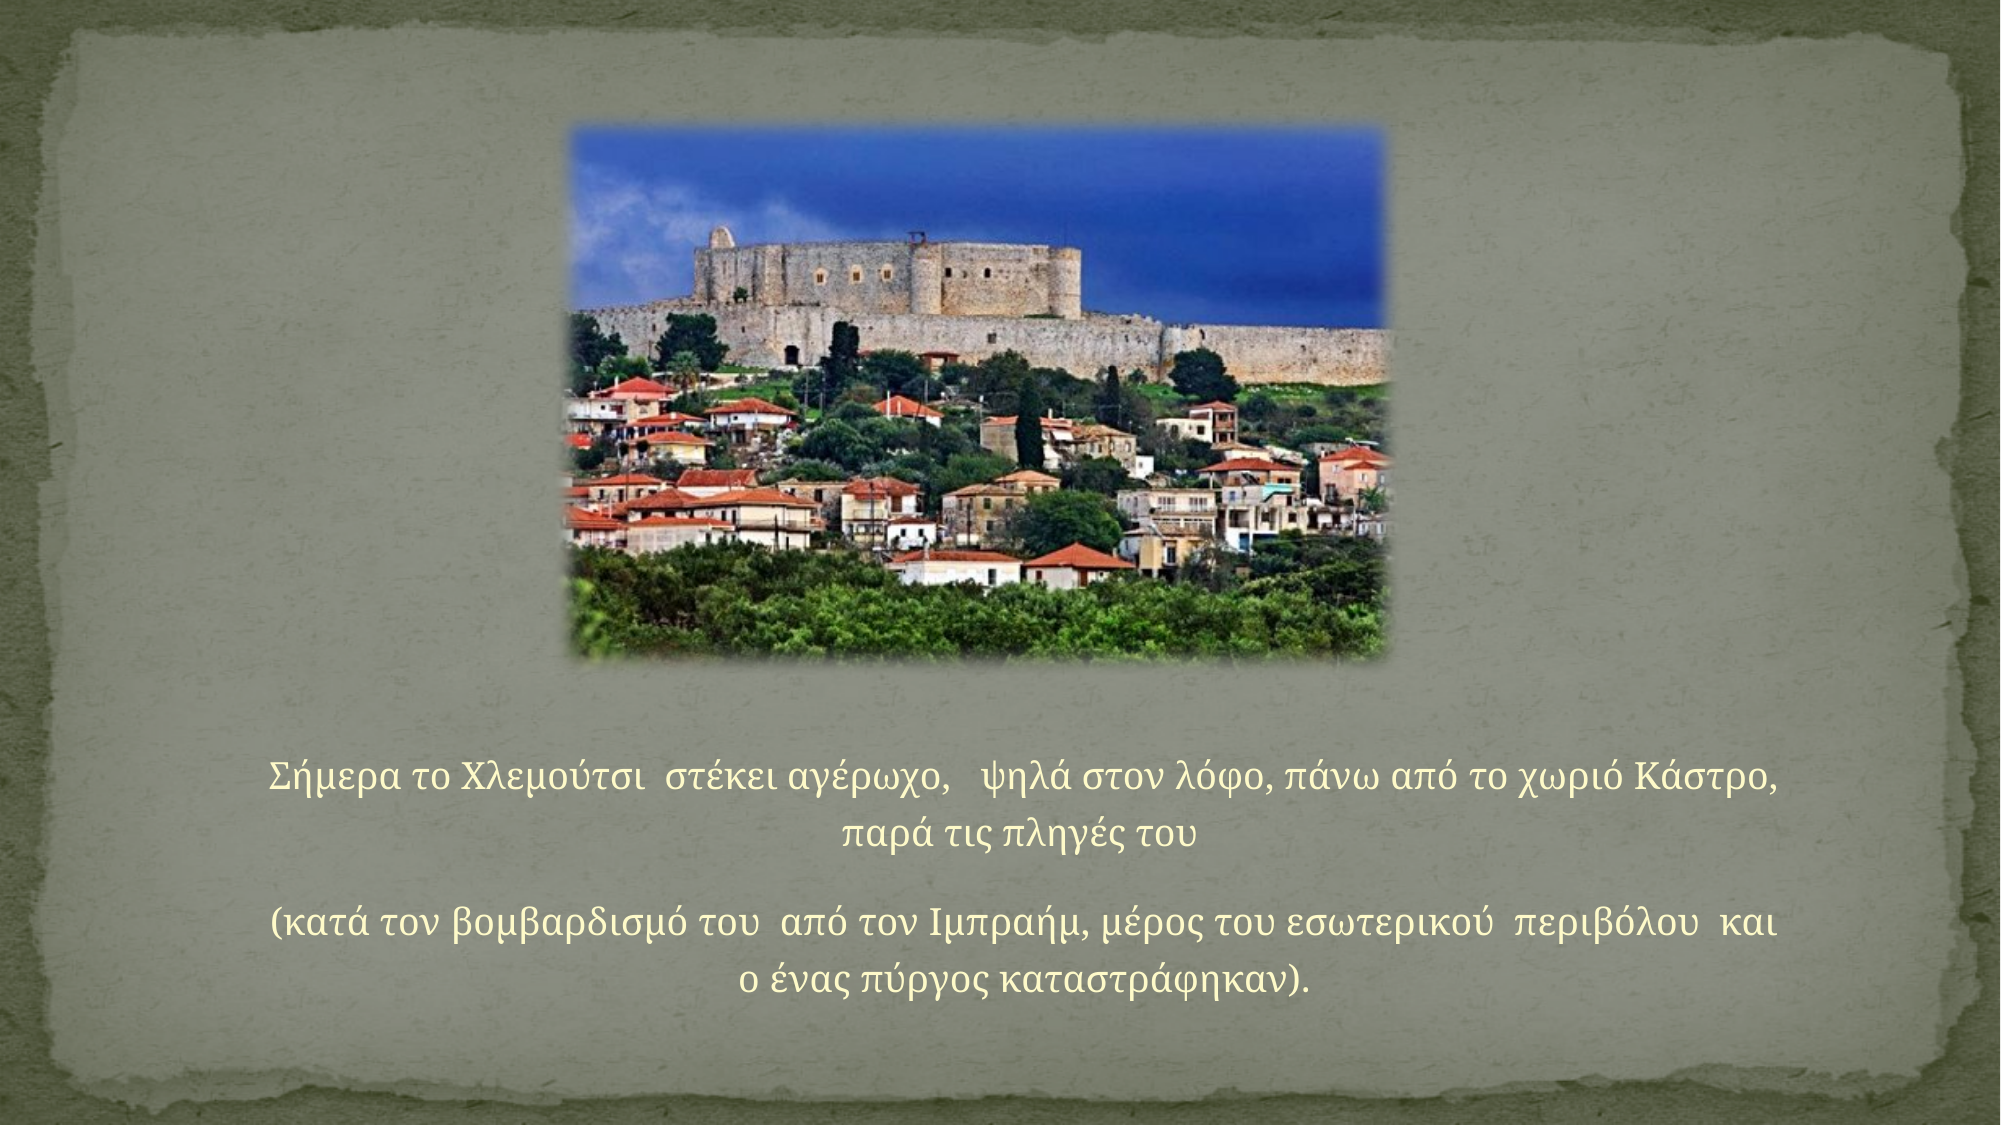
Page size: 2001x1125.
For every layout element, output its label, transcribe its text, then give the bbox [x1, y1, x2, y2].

list Σήμερα το Χλεμούτσι στέκει αγέρωχο, ψηλά στον λόφο, πάνω από το χωριό Κάστρο, παρά τις πληγές του (κατά τον βομβαρδισμό του από τον Ιμπραήμ, μέρος του εσωτερικού περιβόλου και ο ένας πύργος καταστράφηκαν). [240, 733, 1810, 928]
picture [555, 111, 1401, 674]
